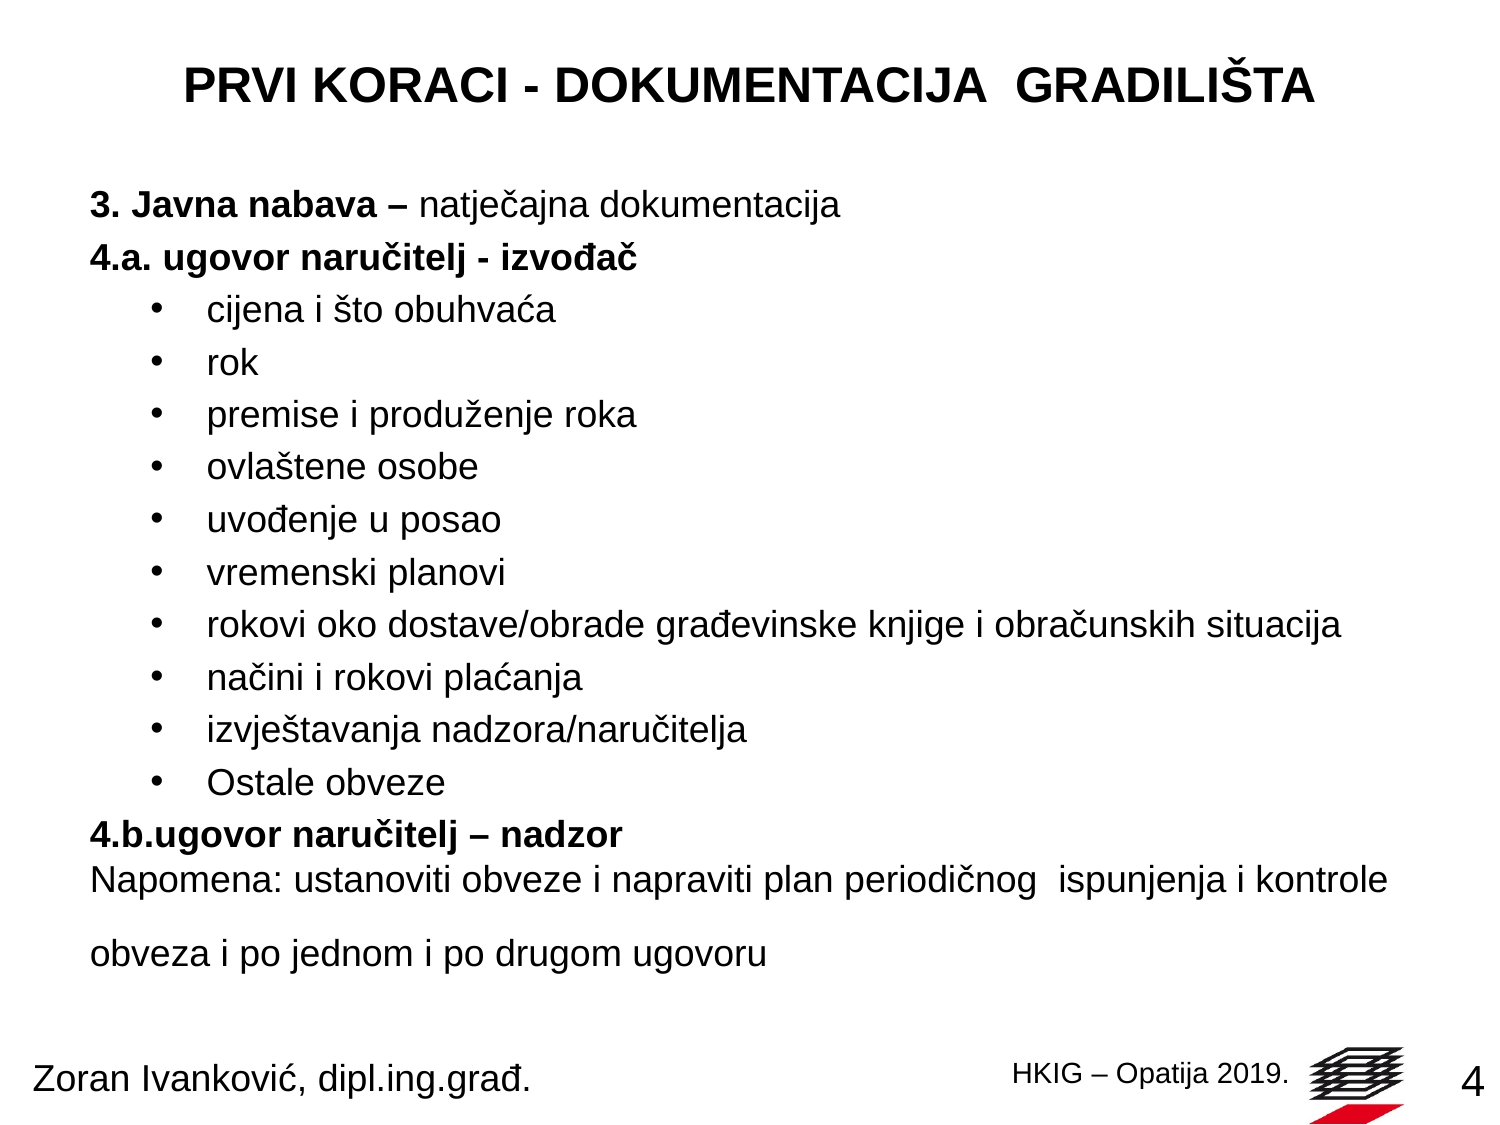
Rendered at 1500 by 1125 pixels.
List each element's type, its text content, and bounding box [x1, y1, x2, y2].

list 3. Javna nabava – natječajna dokumentacija 4.a. ugovor naručitelj - izvođač cijena i što obuhvaća rok premise i produženje roka ovlaštene osobe uvođenje u posao vremenski planovi rokovi oko dostave/obrade građevinske knjige i obračunskih situacija načini i rokovi plaćanja izvještavanja nadzora/naručitelja Ostale obveze 4.b.ugovor naručitelj – nadzor Napomena: ustanoviti obveze i napraviti plan periodičnog ispunjenja i kontrole obveza i po jednom i po drugom ugovoru [75, 172, 1425, 1005]
title PRVI KORACI - DOKUMENTACIJA GRADILIŠTA [75, 45, 1425, 172]
slide_number 4 [1316, 1046, 1500, 1125]
slide_number Zoran Ivanković, dipl.ing.građ. [17, 1046, 999, 1125]
picture [1305, 1039, 1406, 1125]
